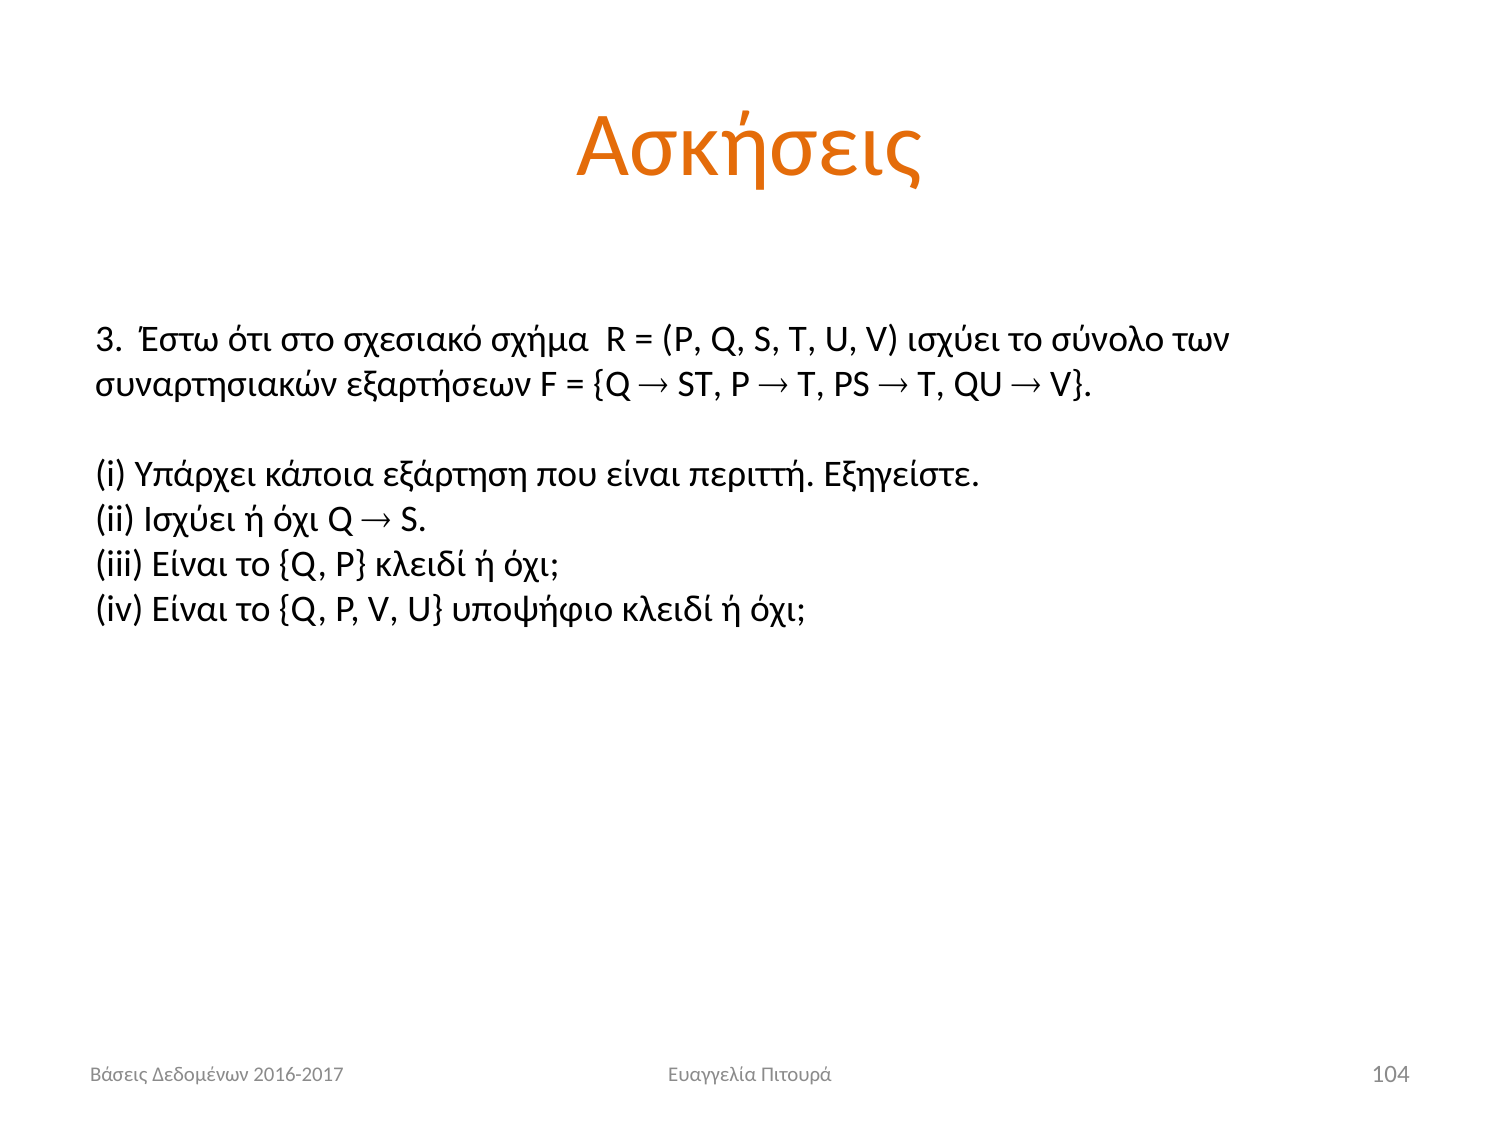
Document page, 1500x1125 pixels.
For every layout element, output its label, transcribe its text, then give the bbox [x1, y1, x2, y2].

title Ασκήσεις [75, 45, 1425, 233]
slide_number Βάσεις Δεδομένων 2016-2017 [75, 1042, 425, 1103]
footer Ευαγγελία Πιτουρά [512, 1042, 988, 1103]
text_box 3. Έστω ότι στο σχεσιακό σχήμα R = (P, Q, S, T, U, V) ισχύει το σύνολο των συναρτησιακών εξαρτήσεων F = {Q  ST, P  T, PS  T, QU  V}. (i) Υπάρχει κάποια εξάρτηση που είναι περιττή. Εξηγείστε. (ii) Ισχύει ή όχι Q  S. (iii) Είναι το {Q, P} κλειδί ή όχι; (iv) Είναι το {Q, P, V, U} υποψήφιο κλειδί ή όχι; [80, 306, 1406, 681]
slide_number 104 [1074, 1042, 1425, 1103]
